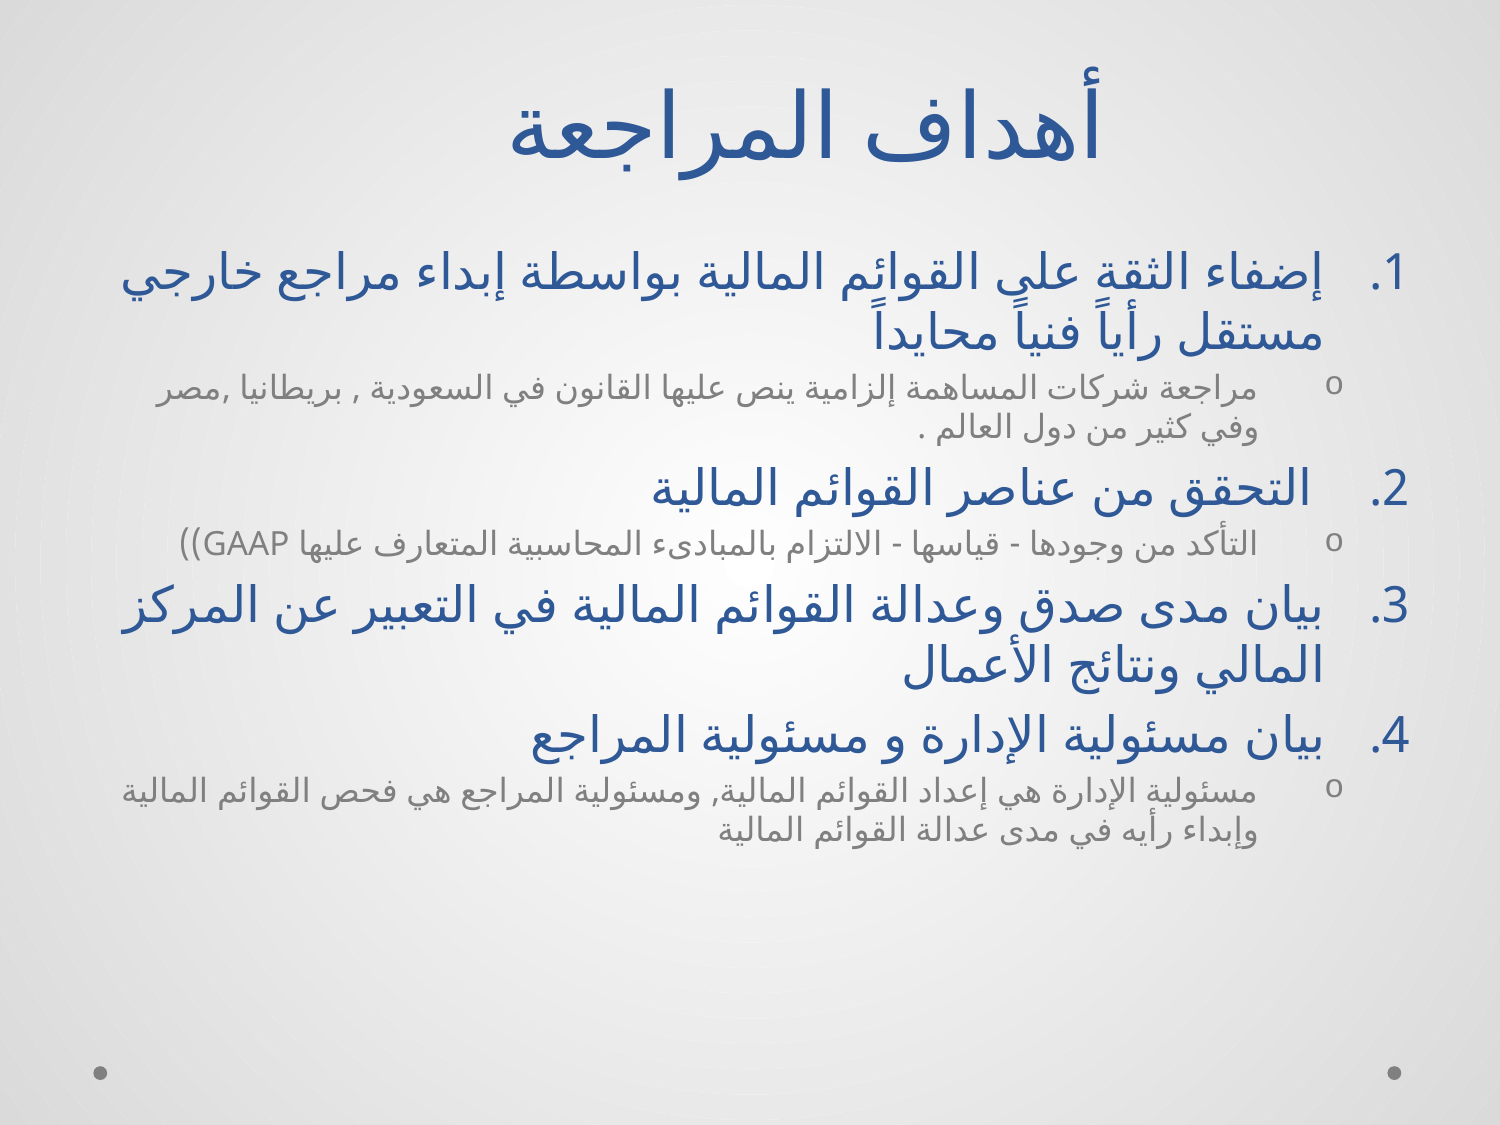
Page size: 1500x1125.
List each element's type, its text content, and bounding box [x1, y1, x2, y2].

list إضفاء الثقة على القوائم المالية بواسطة إبداء مراجع خارجي مستقل رأياً فنياً محايداً مراجعة شركات المساهمة إلزامية ينص عليها القانون في السعودية , بريطانيا ,مصر وفي كثير من دول العالم . التحقق من عناصر القوائم المالية التأكد من وجودها - قياسها - الالتزام بالمبادىء المحاسبية المتعارف عليها GAAP)) بيان مدى صدق وعدالة القوائم المالية في التعبير عن المركز المالي ونتائج الأعمال بيان مسئولية الإدارة و مسئولية المراجع مسئولية الإدارة هي إعداد القوائم المالية, ومسئولية المراجع هي فحص القوائم المالية وإبداء رأيه في مدى عدالة القوائم المالية [75, 231, 1425, 1035]
title أهداف المراجعة [230, 66, 1383, 185]
